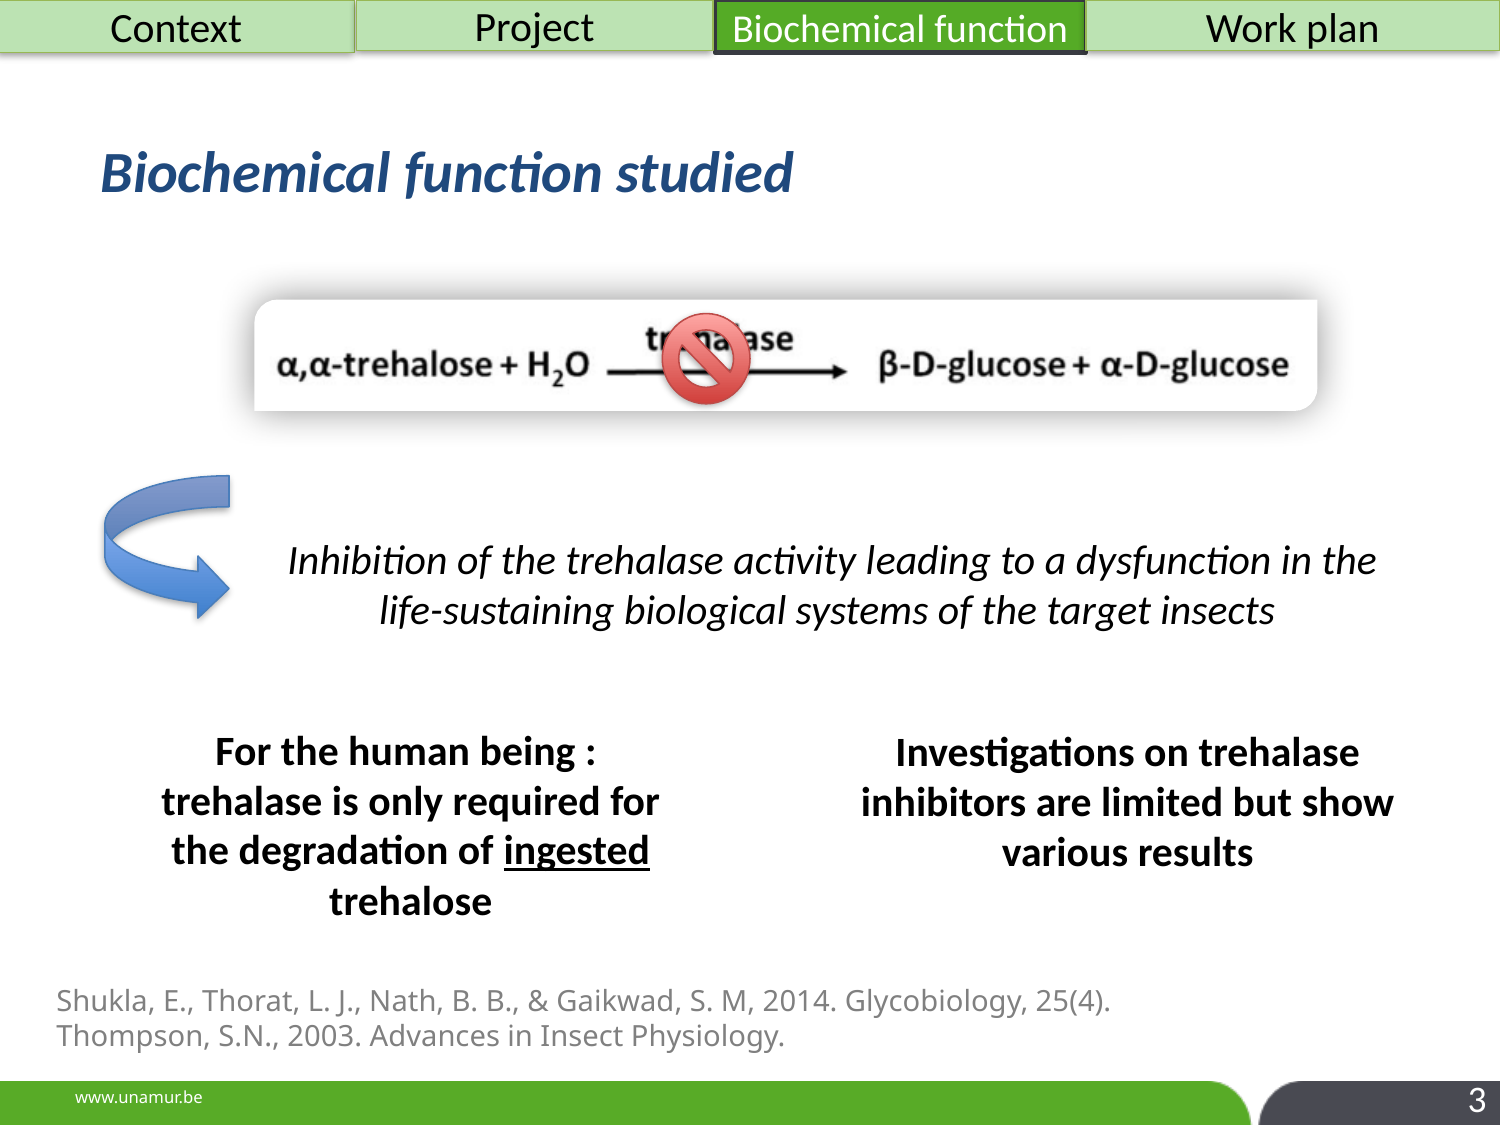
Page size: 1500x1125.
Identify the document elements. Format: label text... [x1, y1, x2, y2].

list [82, 127, 1433, 263]
text_box Investigations on trehalase inhibitors are limited but show various results [830, 715, 1425, 884]
text_box Project [356, 0, 714, 51]
text_box Shukla, E., Thorat, L. J., Nath, B. B., & Gaikwad, S. M, 2014. Glycobiology, 25(4). Thompson, S.N., 2003. Advances in Insect Physiology. [41, 975, 1500, 1096]
text_box [104, 474, 230, 619]
text_box Biochemical function studied [0, 126, 897, 212]
text_box Biochemical function [715, 0, 1082, 55]
text_box 3 [1452, 1096, 1500, 1125]
text_box For the human being : trehalase is only required for the degradation of ingested trehalose [113, 714, 708, 933]
text_box Context [0, 0, 353, 53]
text_box Inhibition of the trehalase activity leading to a dysfunction in the life-sustaining biological systems of the target insects [268, 523, 1397, 642]
text_box Work plan [1085, 0, 1500, 51]
picture [261, 306, 1311, 404]
